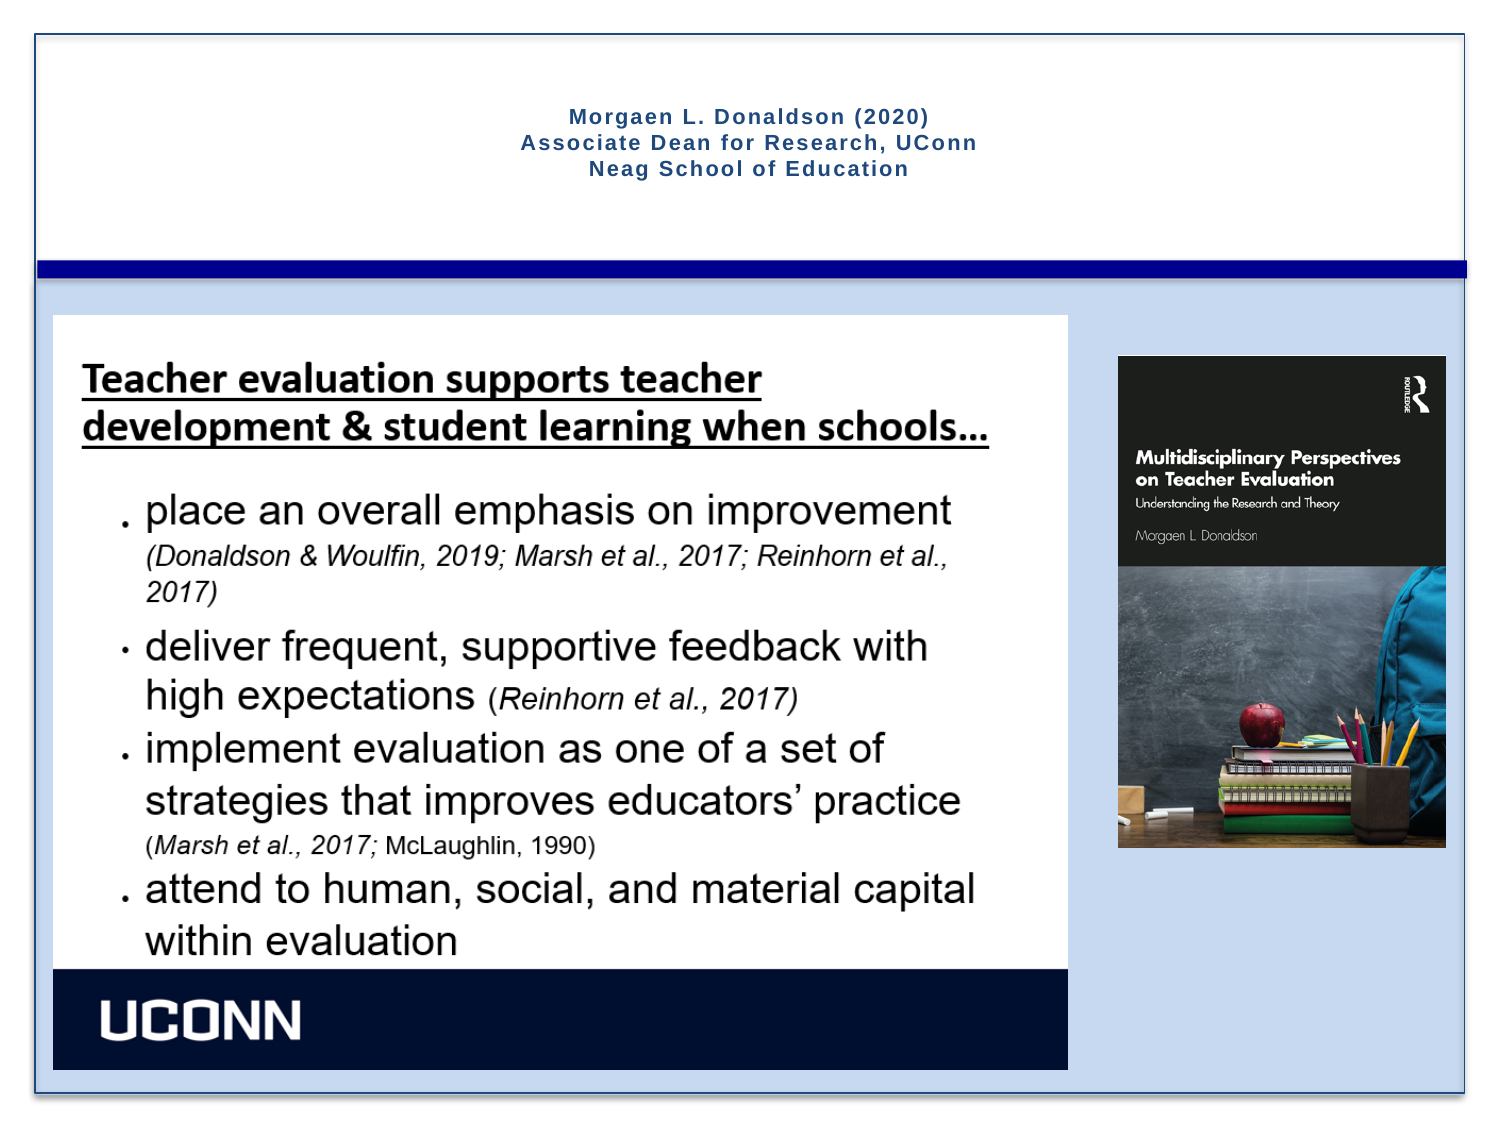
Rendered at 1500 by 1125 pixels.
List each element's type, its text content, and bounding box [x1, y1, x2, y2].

text_box [34, 33, 1465, 261]
picture [1118, 355, 1447, 848]
list [37, 286, 1467, 1125]
title Morgaen L. Donaldson (2020) Associate Dean for Research, UConn Neag School of Education [65, 60, 1435, 216]
text_box [37, 260, 1468, 279]
picture [53, 314, 1068, 1070]
